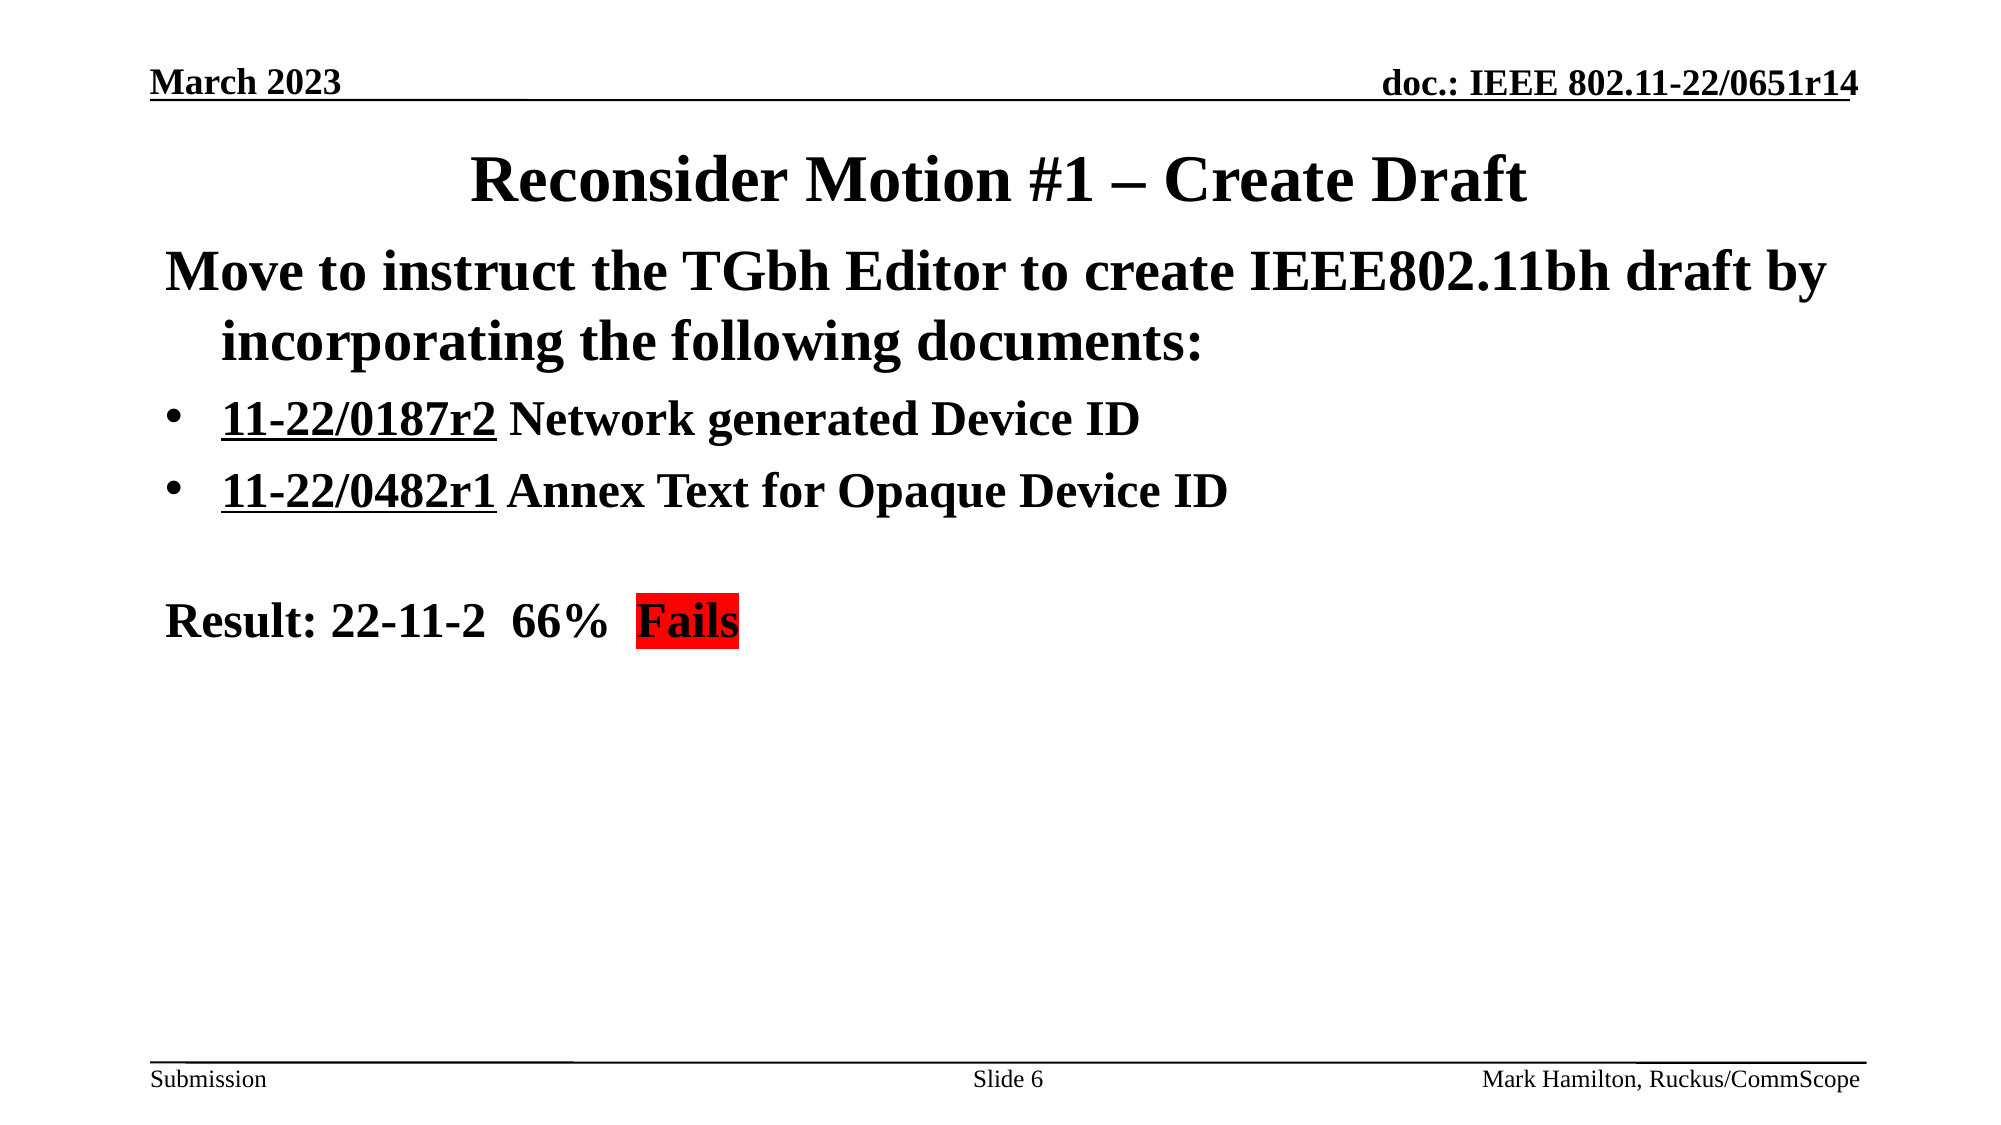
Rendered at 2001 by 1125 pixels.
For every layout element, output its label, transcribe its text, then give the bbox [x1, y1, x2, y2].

title Reconsider Motion #1 – Create Draft [149, 112, 1850, 224]
slide_number Slide 6 [950, 1061, 1067, 1123]
list Move to instruct the TGbh Editor to create IEEE802.11bh draft by incorporating the following documents: 11-22/0187r2 Network generated Device ID 11-22/0482r1 Annex Text for Opaque Device ID Result: 22-11-2 66% Fails [149, 224, 1850, 1063]
